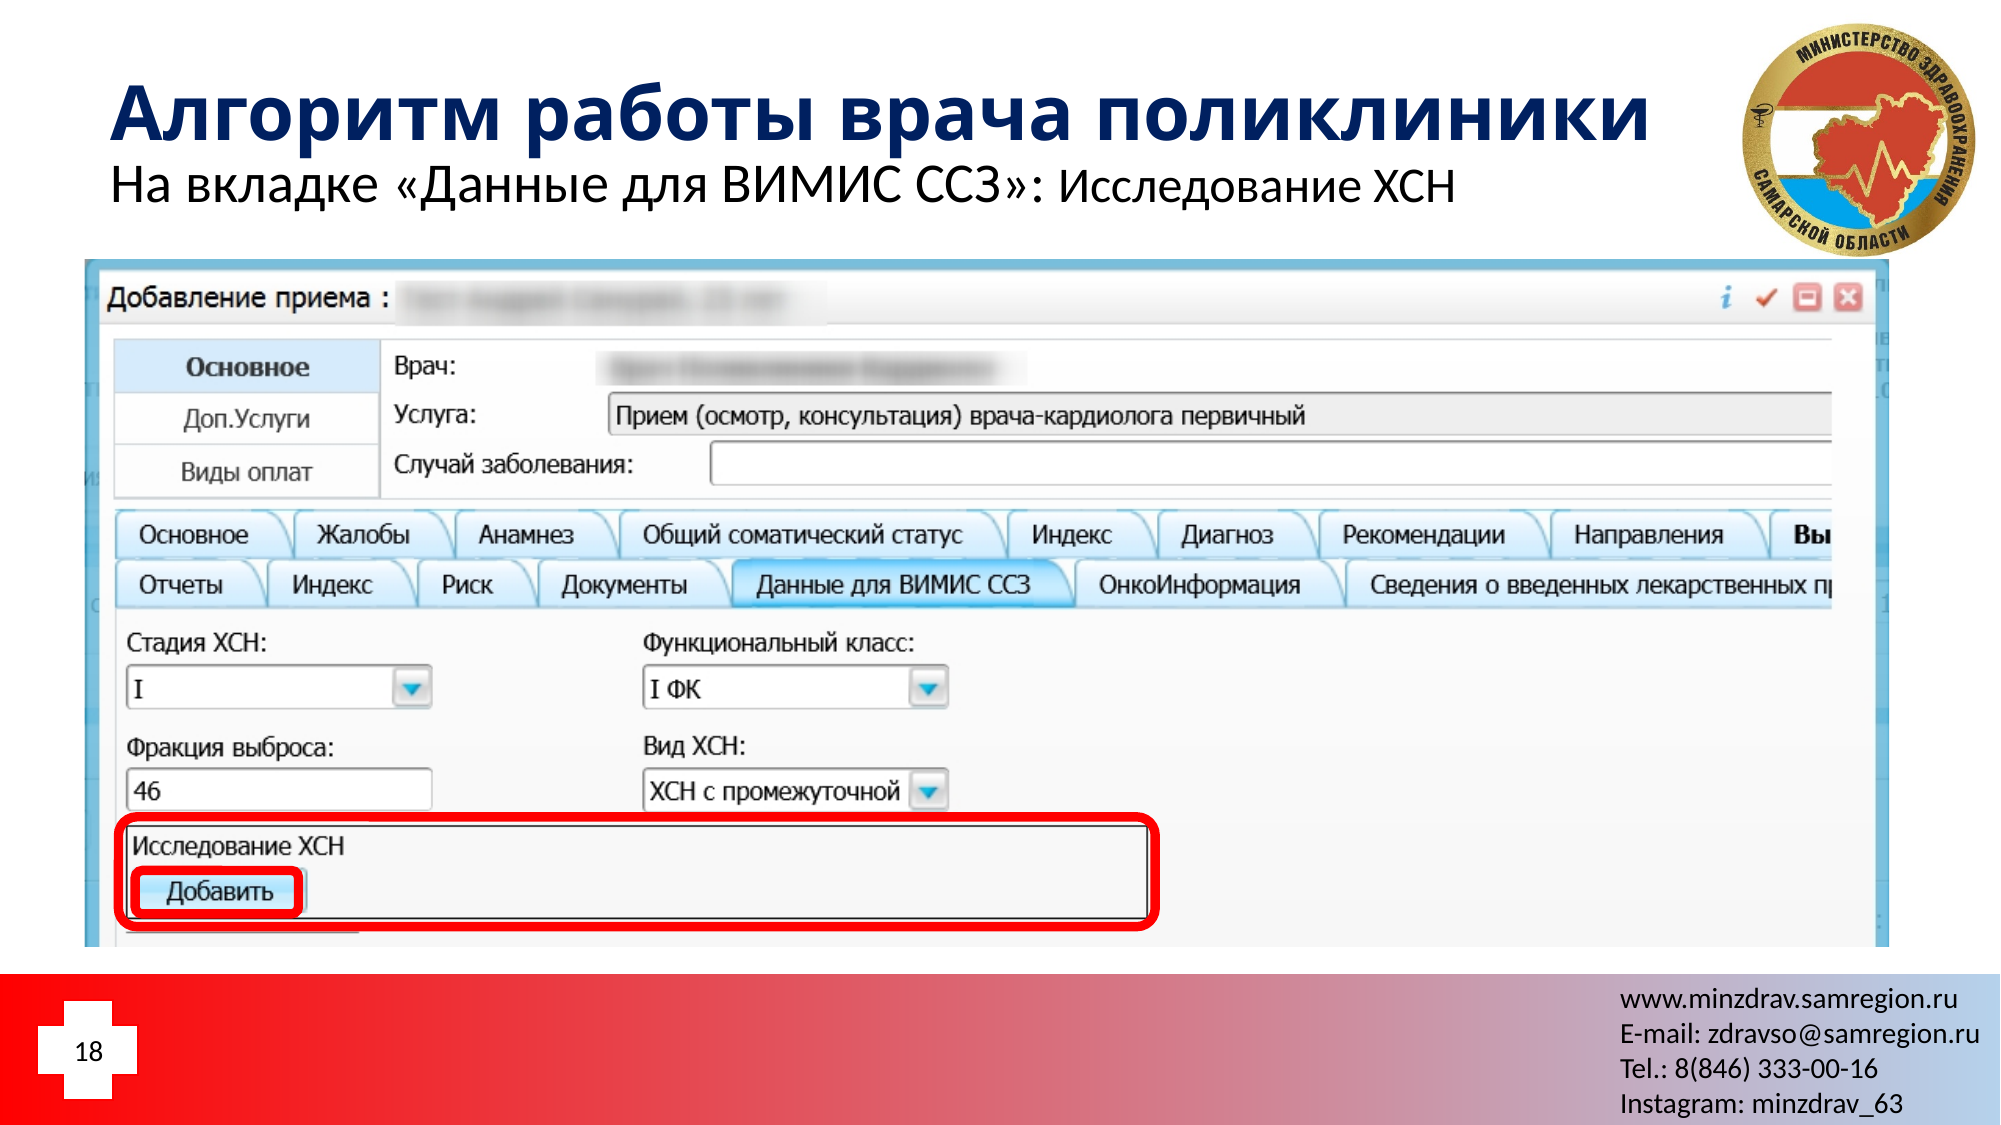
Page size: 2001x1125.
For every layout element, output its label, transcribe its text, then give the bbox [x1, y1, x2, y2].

list На вкладке «Данные для ВИМИС ССЗ»: Исследование ХСН [95, 146, 1919, 293]
slide_number 18 [42, 1012, 136, 1088]
picture [1725, 2, 1982, 268]
title Алгоритм работы врача поликлиники [95, 59, 1700, 146]
picture [84, 259, 1890, 947]
